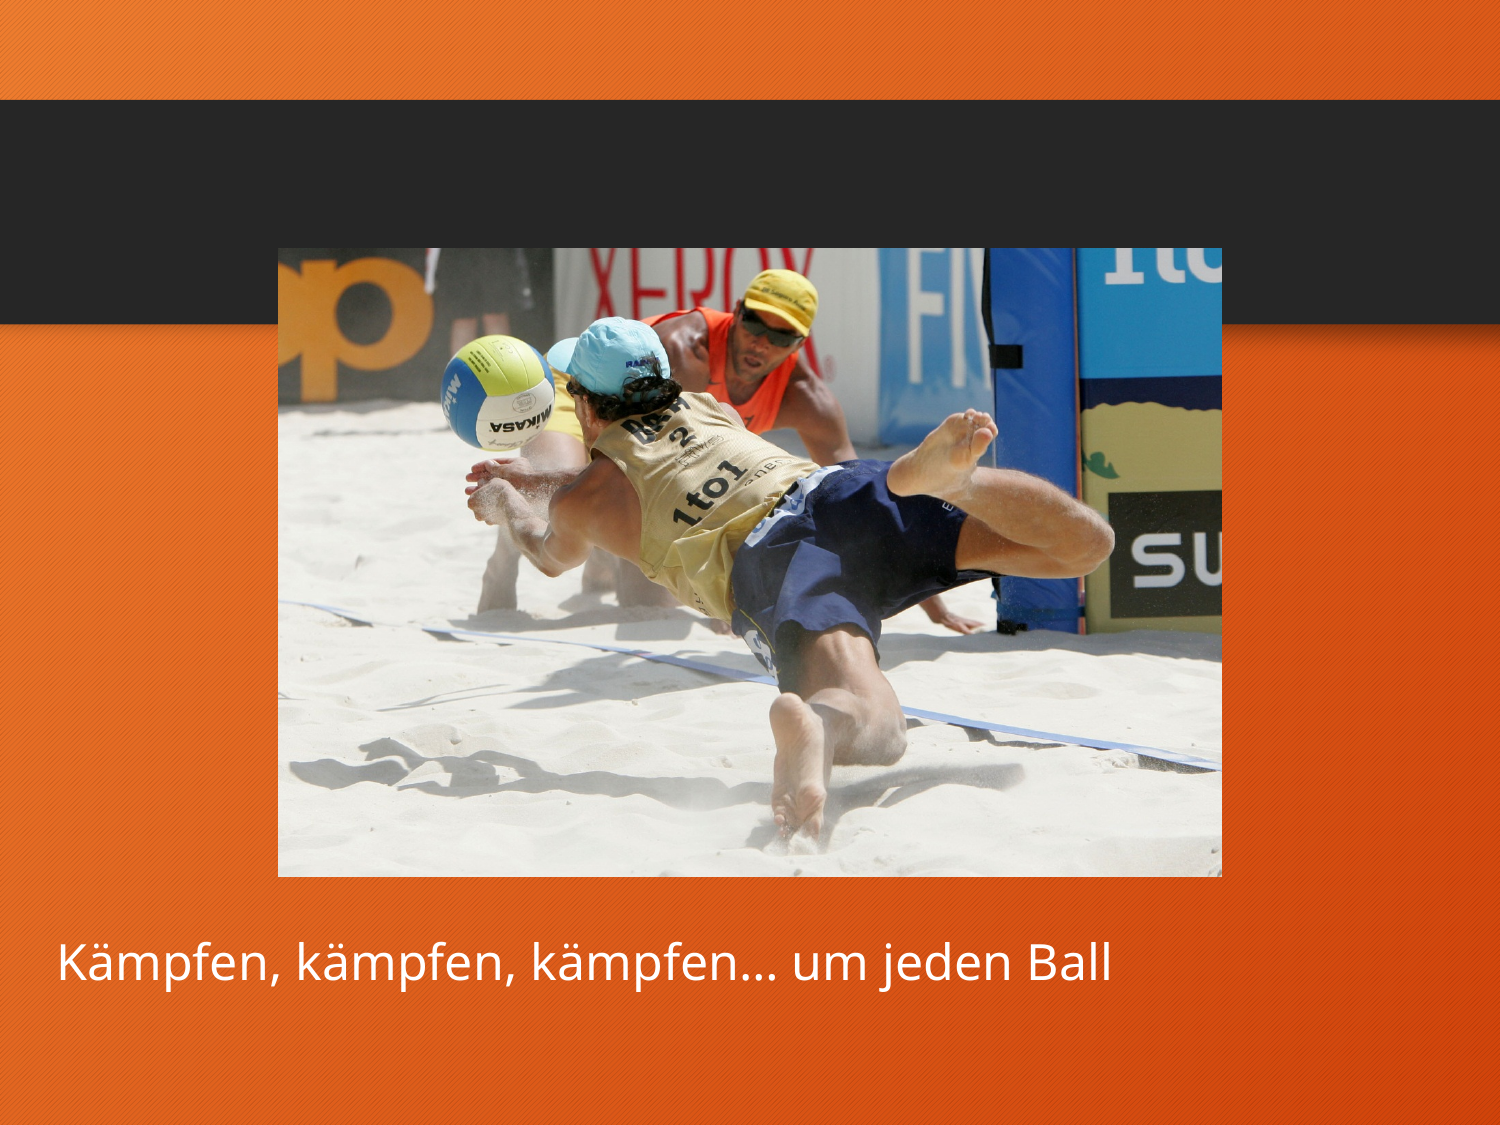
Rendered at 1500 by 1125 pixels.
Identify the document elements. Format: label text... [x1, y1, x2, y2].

picture [0, 247, 1500, 877]
list Kämpfen, kämpfen, kämpfen… um jeden Ball [41, 904, 1462, 1042]
